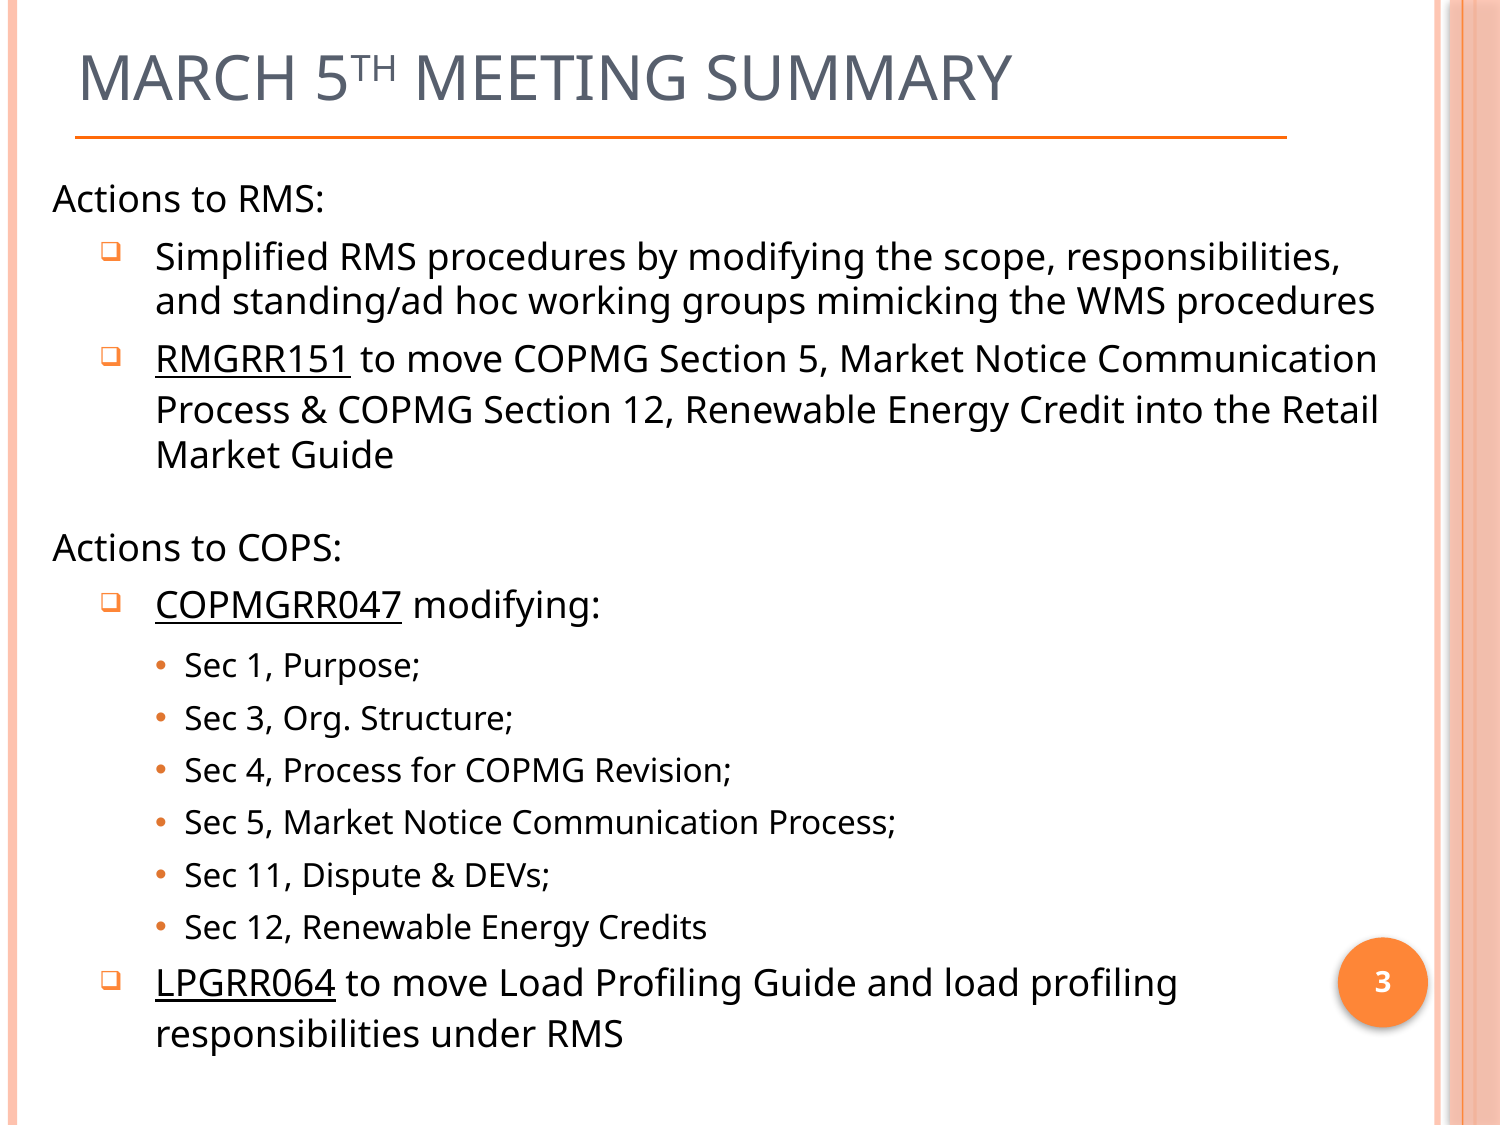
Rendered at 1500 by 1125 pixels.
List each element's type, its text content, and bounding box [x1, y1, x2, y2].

title March 5th meeting summary [62, 24, 1288, 121]
text_box Actions to RMS: Simplified RMS procedures by modifying the scope, responsibilities, and standing/ad hoc working groups mimicking the WMS procedures RMGRR151 to move COPMG Section 5, Market Notice Communication Process & COPMG Section 12, Renewable Energy Credit into the Retail Market Guide Actions to COPS: COPMGRR047 modifying: Sec 1, Purpose; Sec 3, Org. Structure; Sec 4, Process for COPMG Revision; Sec 5, Market Notice Communication Process; Sec 11, Dispute & DEVs; Sec 12, Renewable Energy Credits LPGRR064 to move Load Profiling Guide and load profiling responsibilities under RMS [37, 149, 1425, 1091]
slide_number 3 [1425, 940, 1434, 1027]
